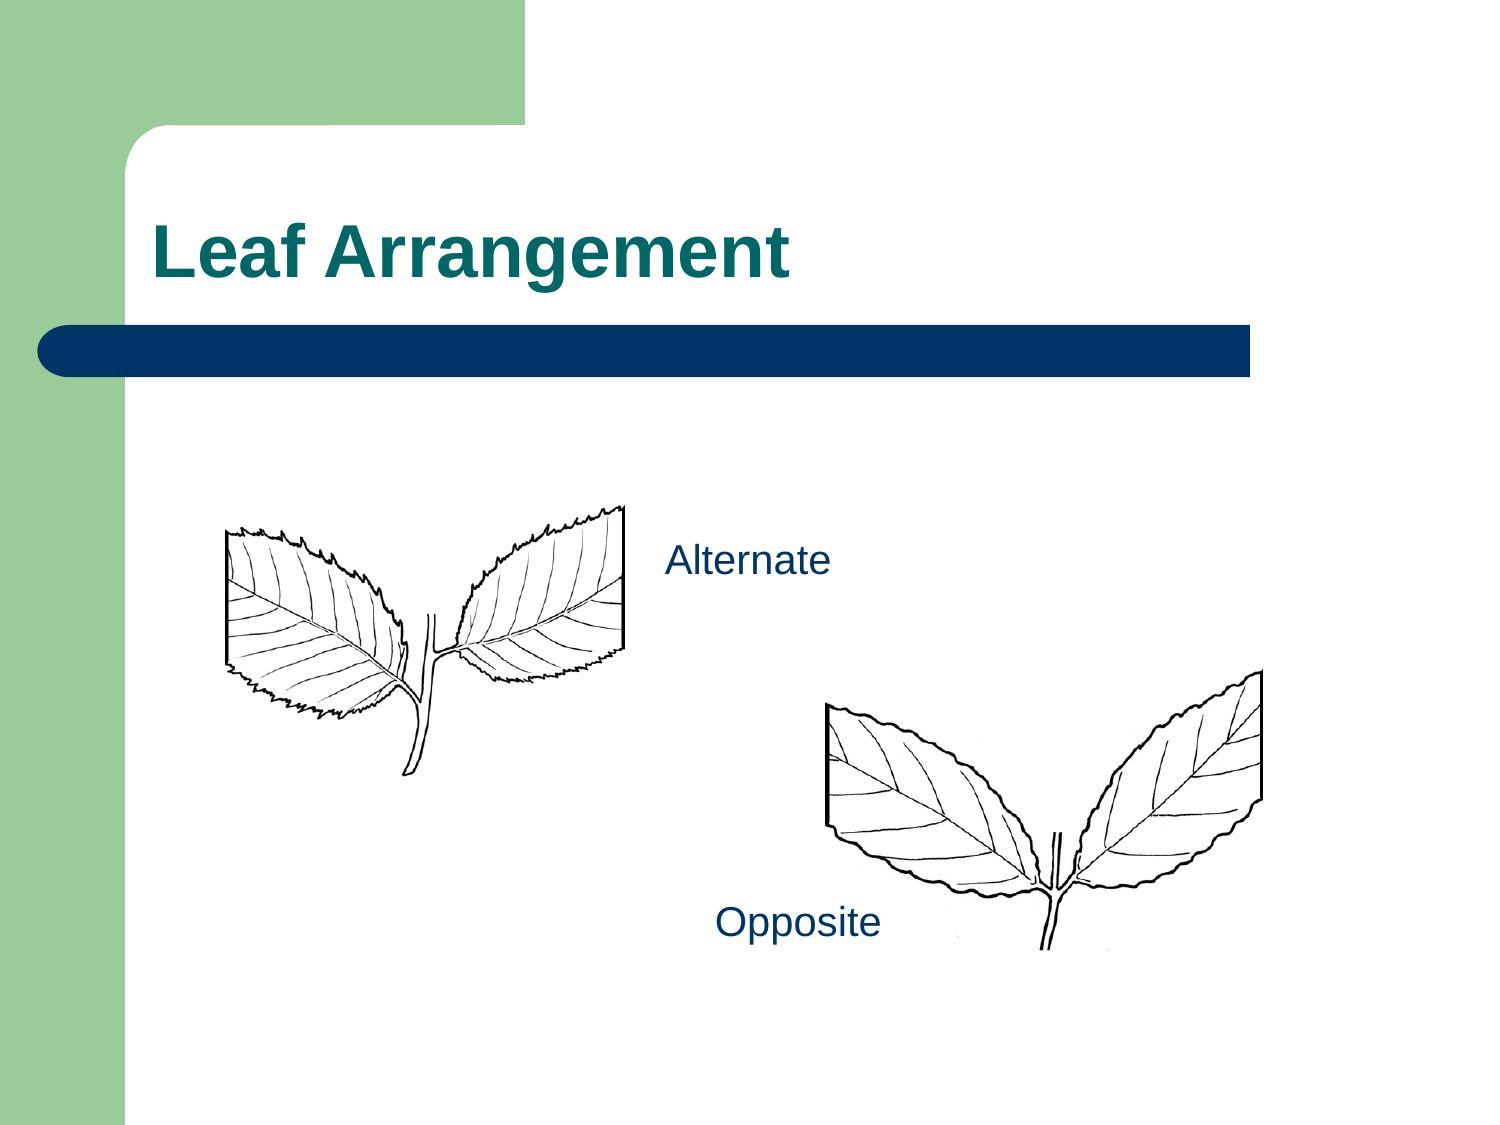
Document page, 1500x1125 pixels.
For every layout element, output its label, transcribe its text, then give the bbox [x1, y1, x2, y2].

text_box Opposite [699, 887, 819, 953]
text_box Alternate [650, 525, 850, 591]
picture [824, 662, 1263, 969]
title Leaf Arrangement [136, 136, 1413, 301]
picture [224, 499, 626, 781]
